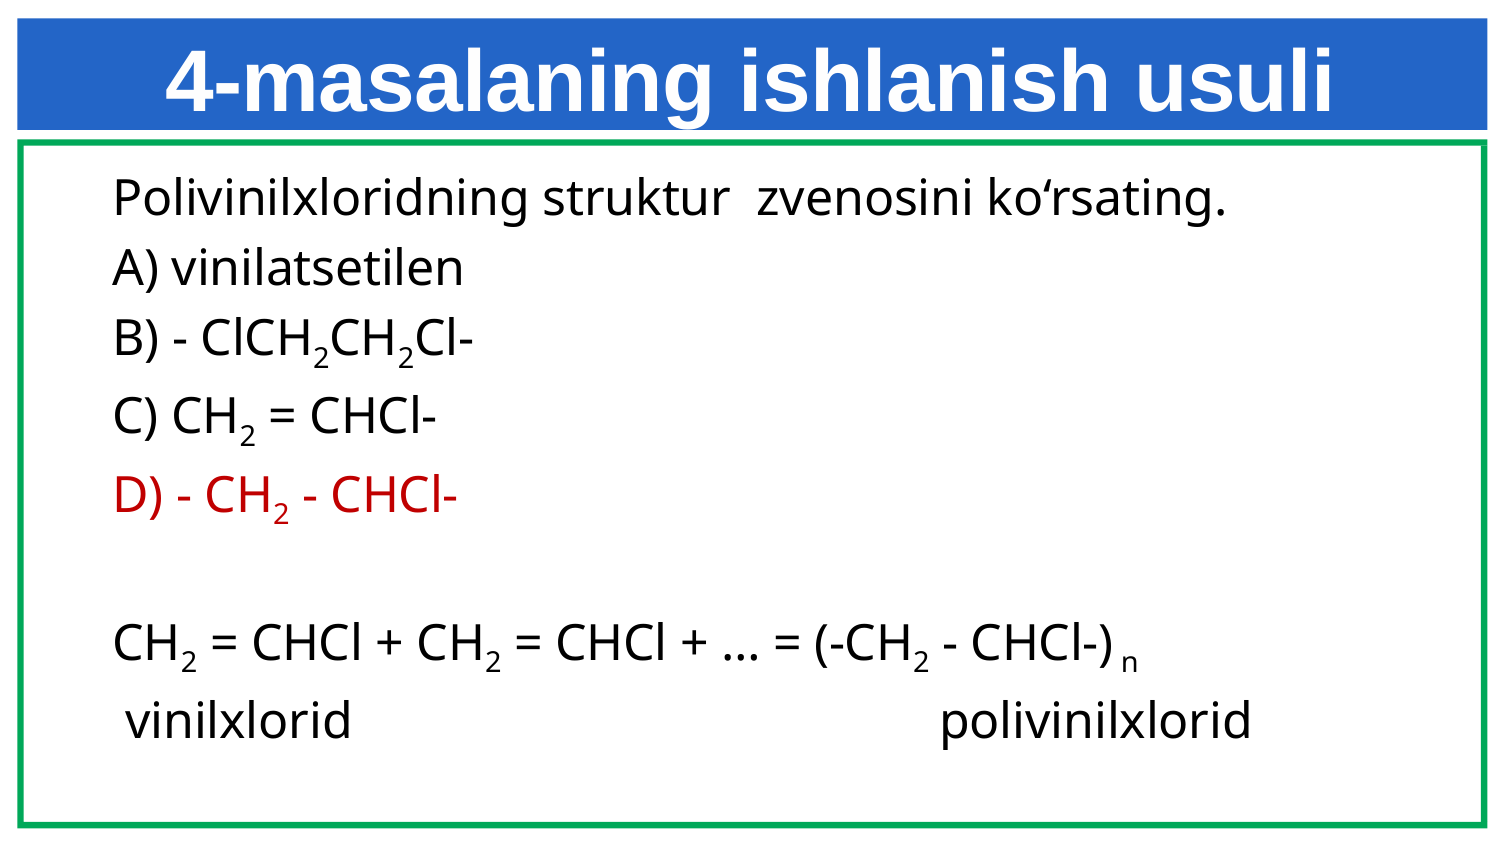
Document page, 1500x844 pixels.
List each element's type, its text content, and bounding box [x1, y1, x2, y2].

list Polivinilxloridning struktur zvenosini ko‘rsating. A) vinilatsetilen B) - ClCH2CH2Cl- C) CH2 = CHCl- D) - CH2 - CHCl- CH2 = CHCl + CH2 = CHCl + … = (-CH2 - CHCl-) n vinilxlorid polivinilxlorid [112, 165, 1347, 736]
title 4-masalaning ishlanish usuli [112, 34, 1388, 135]
